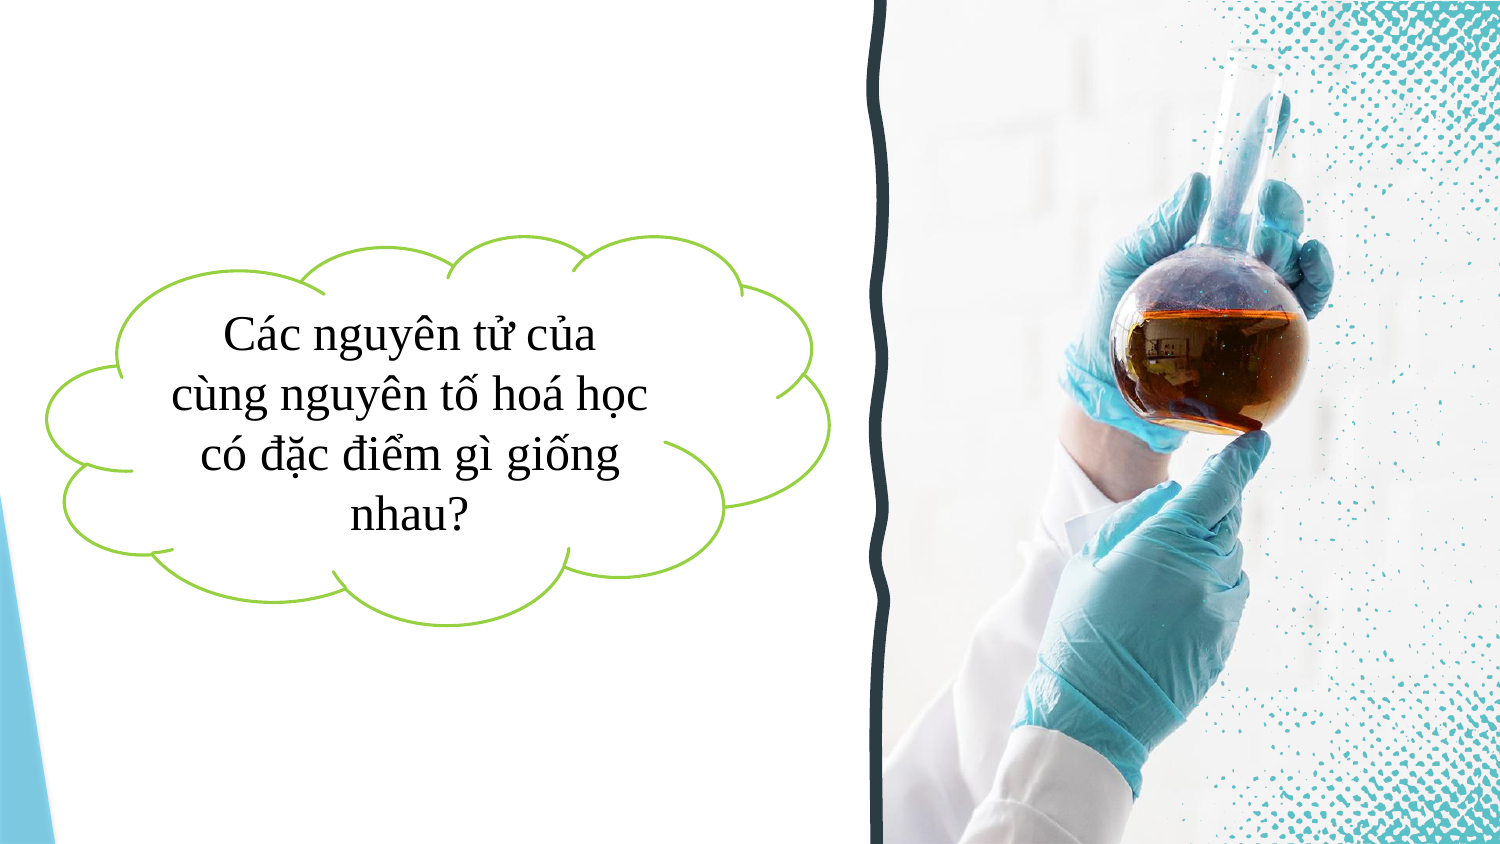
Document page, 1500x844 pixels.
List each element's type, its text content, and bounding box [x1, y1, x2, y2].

text_box Các nguyên tử của cùng nguyên tố hoá học có đặc điểm gì giống nhau? [45, 235, 831, 628]
picture [877, 0, 1500, 844]
